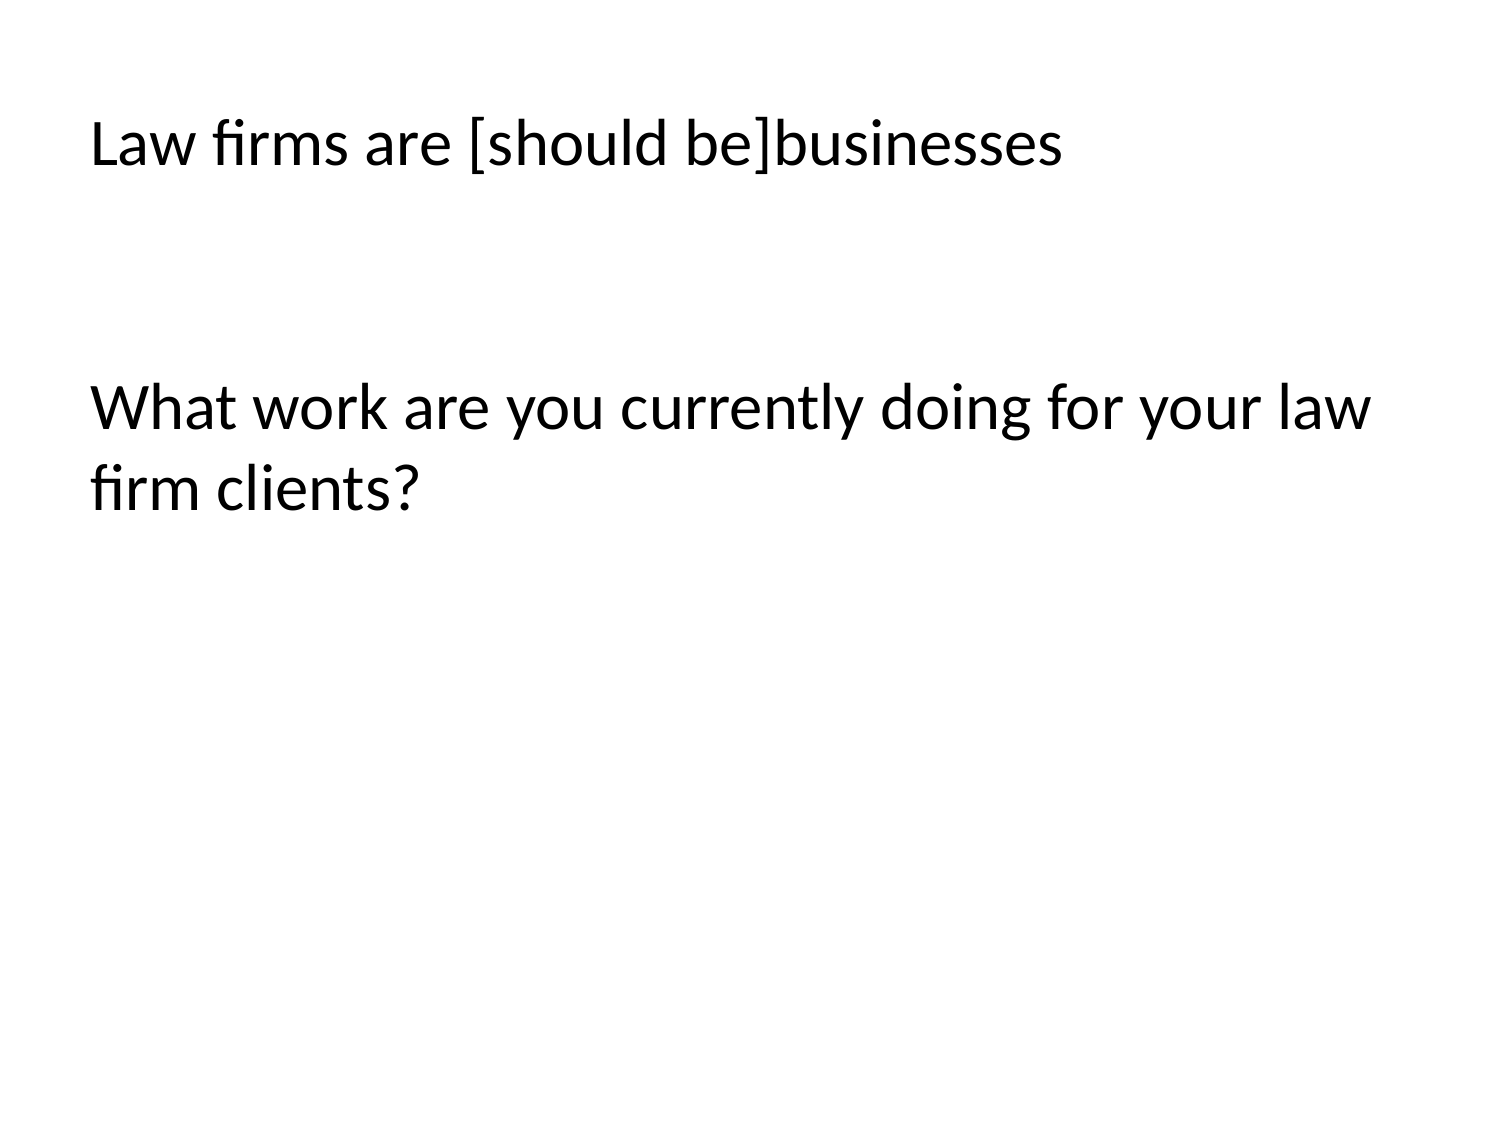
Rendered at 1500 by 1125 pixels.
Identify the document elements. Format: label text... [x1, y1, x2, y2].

list What work are you currently doing for your law firm clients? [75, 262, 1425, 1005]
title Law firms are [should be]businesses [75, 45, 1425, 233]
